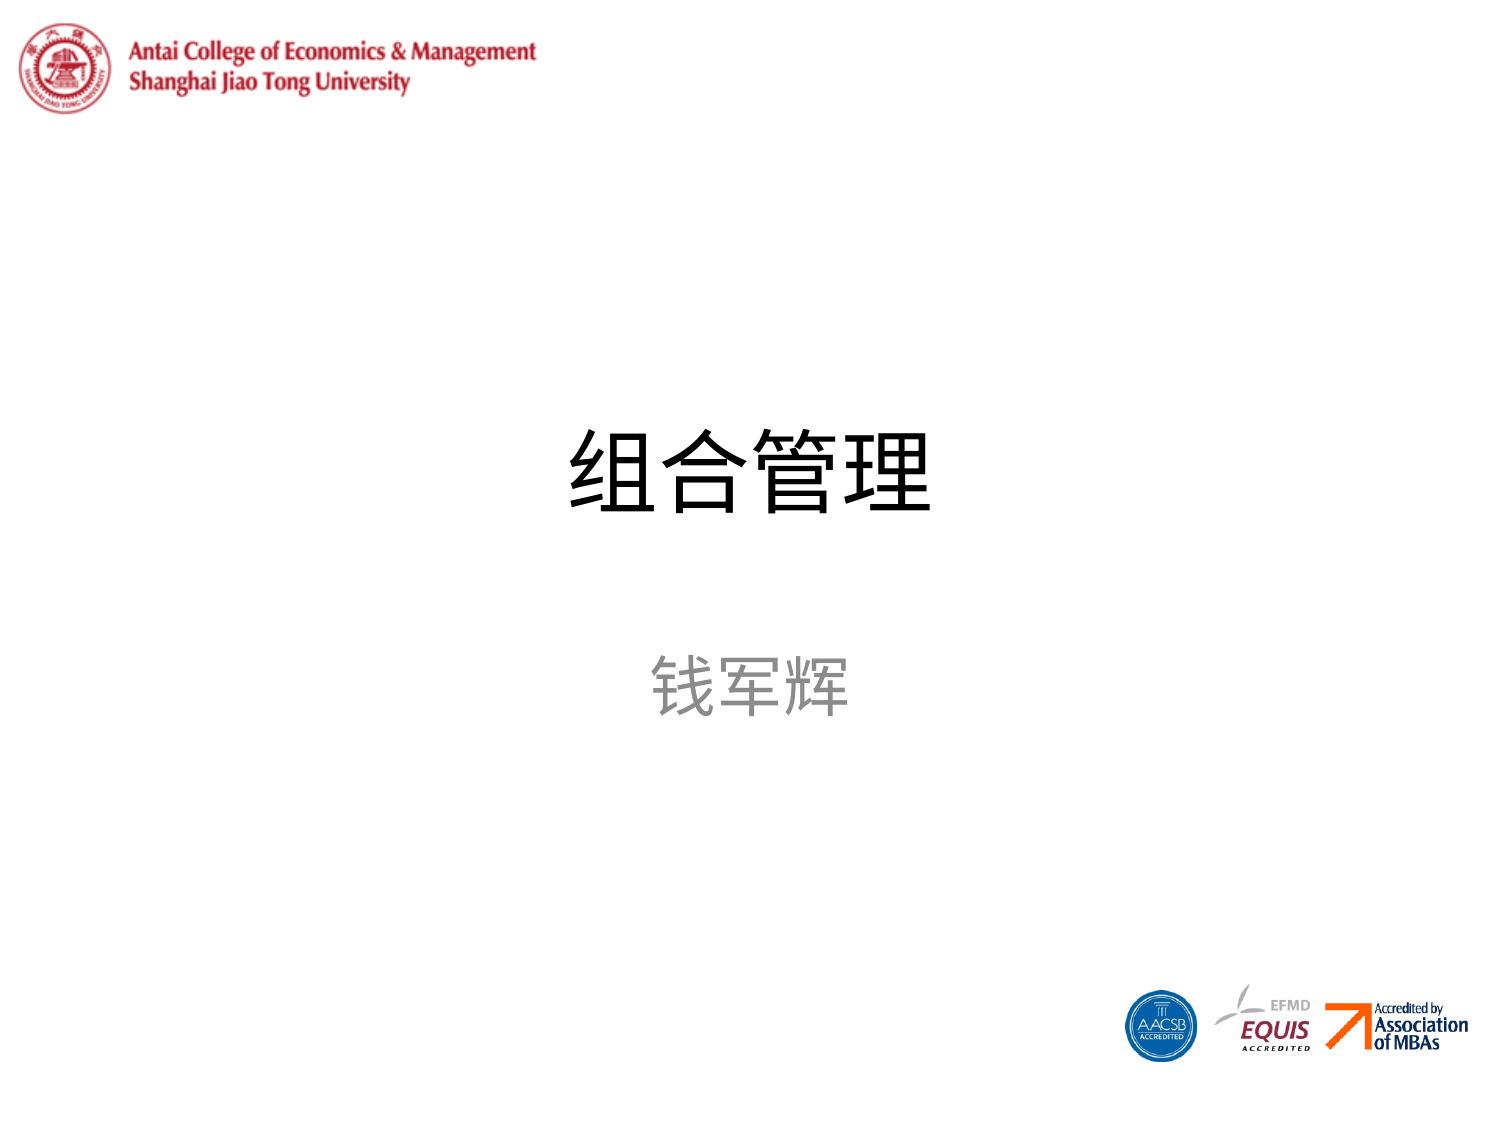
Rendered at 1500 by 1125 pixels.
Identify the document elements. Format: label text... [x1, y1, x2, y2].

subtitle 钱军辉 [225, 637, 1275, 925]
picture [1214, 984, 1310, 1051]
picture [2, 19, 548, 119]
picture [1125, 990, 1197, 1062]
title 组合管理 [112, 349, 1388, 591]
picture [1325, 1002, 1468, 1050]
